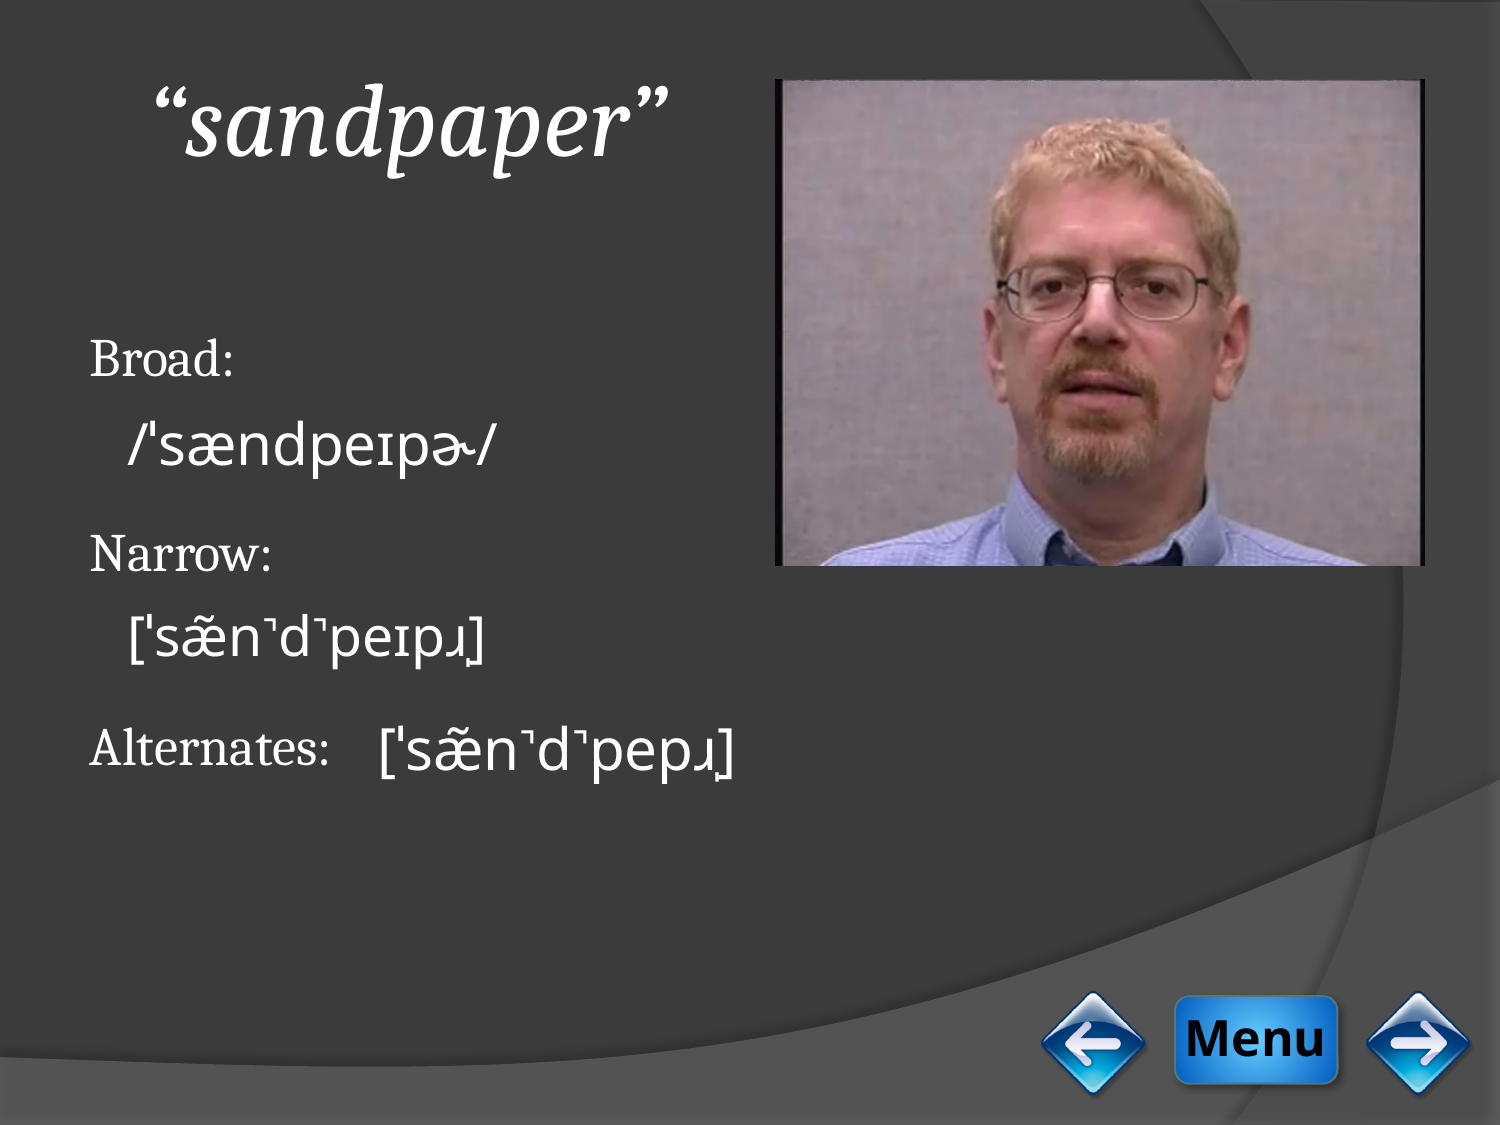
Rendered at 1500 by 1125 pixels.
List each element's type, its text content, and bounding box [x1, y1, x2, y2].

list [774, 78, 1426, 567]
list [ˈsӕ̃n˺d˺pepɹ̩] [362, 704, 1013, 793]
picture [1037, 987, 1150, 1100]
picture [1362, 987, 1475, 1100]
list /ˈsӕndpeɪpɚ/ [112, 399, 763, 488]
title “sandpaper” [75, 44, 763, 236]
list [ˈsӕ̃n˺d˺peɪpɹ̩] [112, 593, 763, 675]
